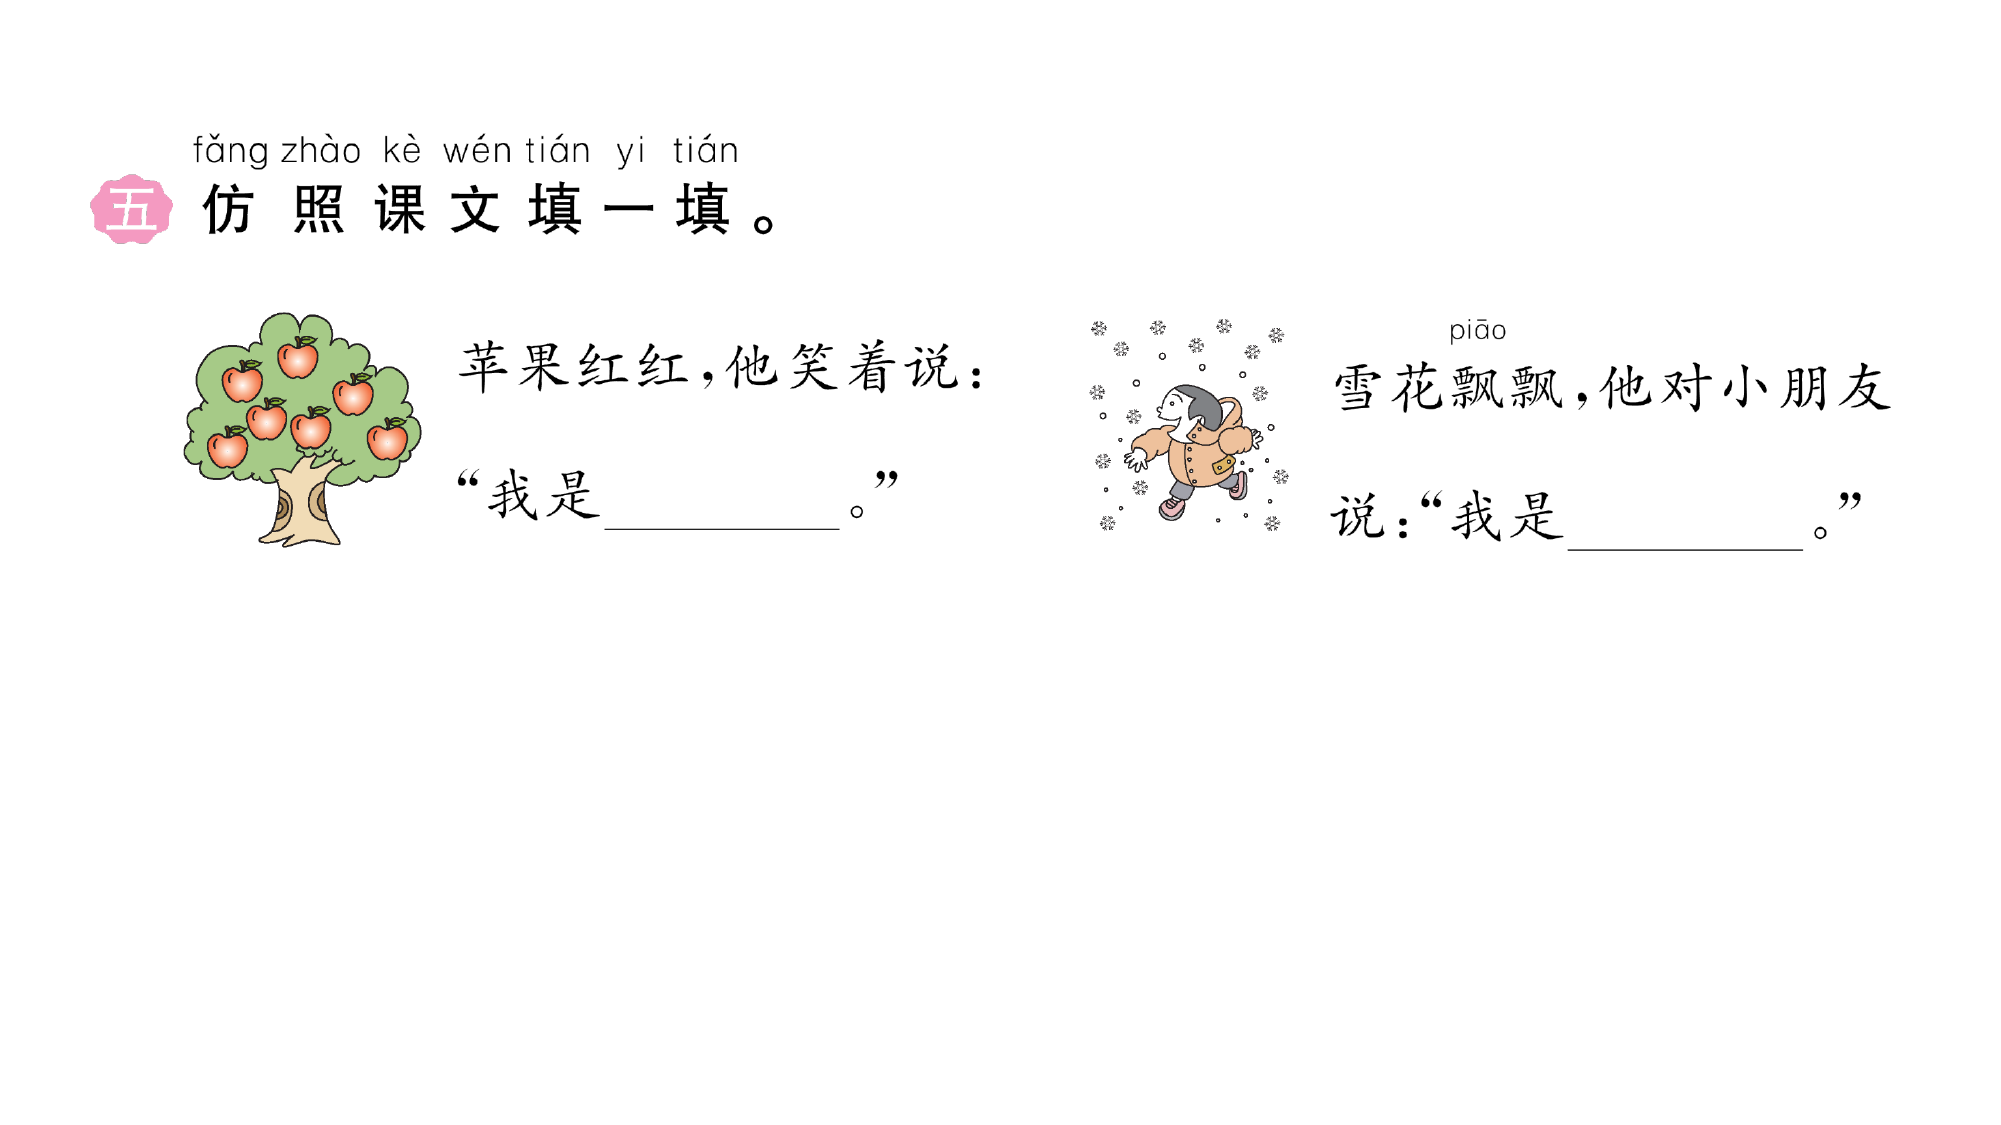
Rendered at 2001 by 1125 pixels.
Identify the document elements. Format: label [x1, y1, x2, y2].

picture [88, 118, 1979, 594]
